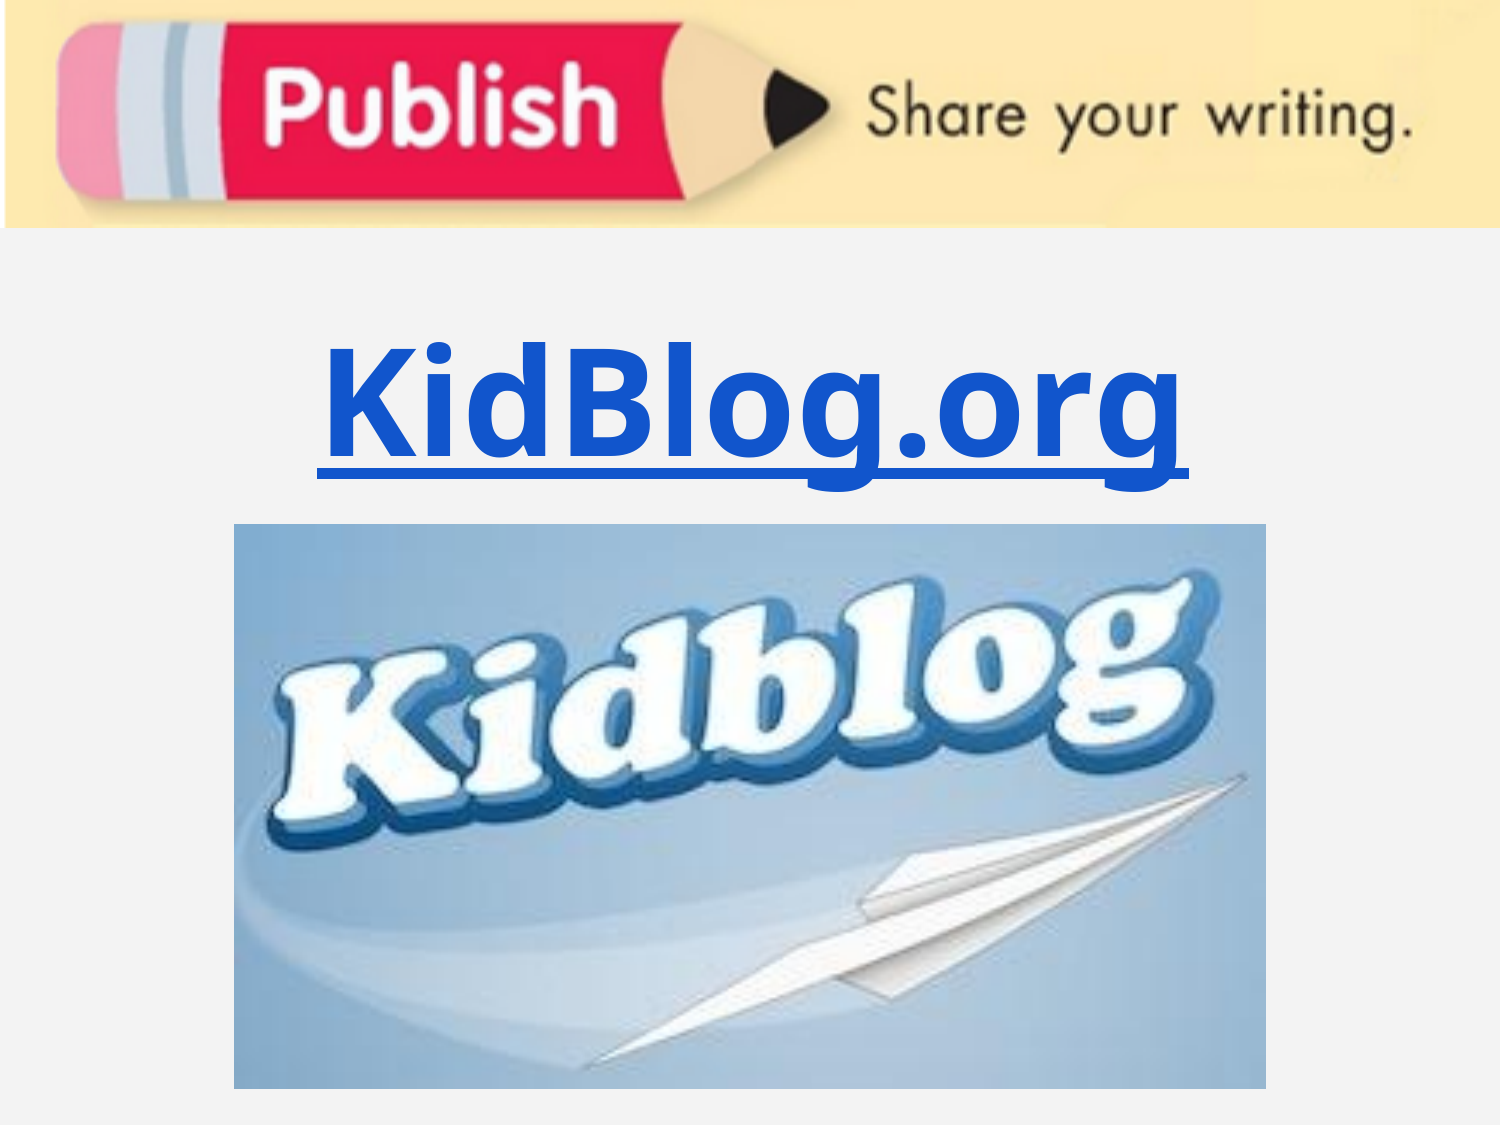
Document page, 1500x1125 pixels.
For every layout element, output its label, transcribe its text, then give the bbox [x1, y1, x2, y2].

picture [233, 524, 1266, 1089]
picture [0, 0, 1500, 229]
text_box KidBlog.org [2, 291, 1500, 461]
